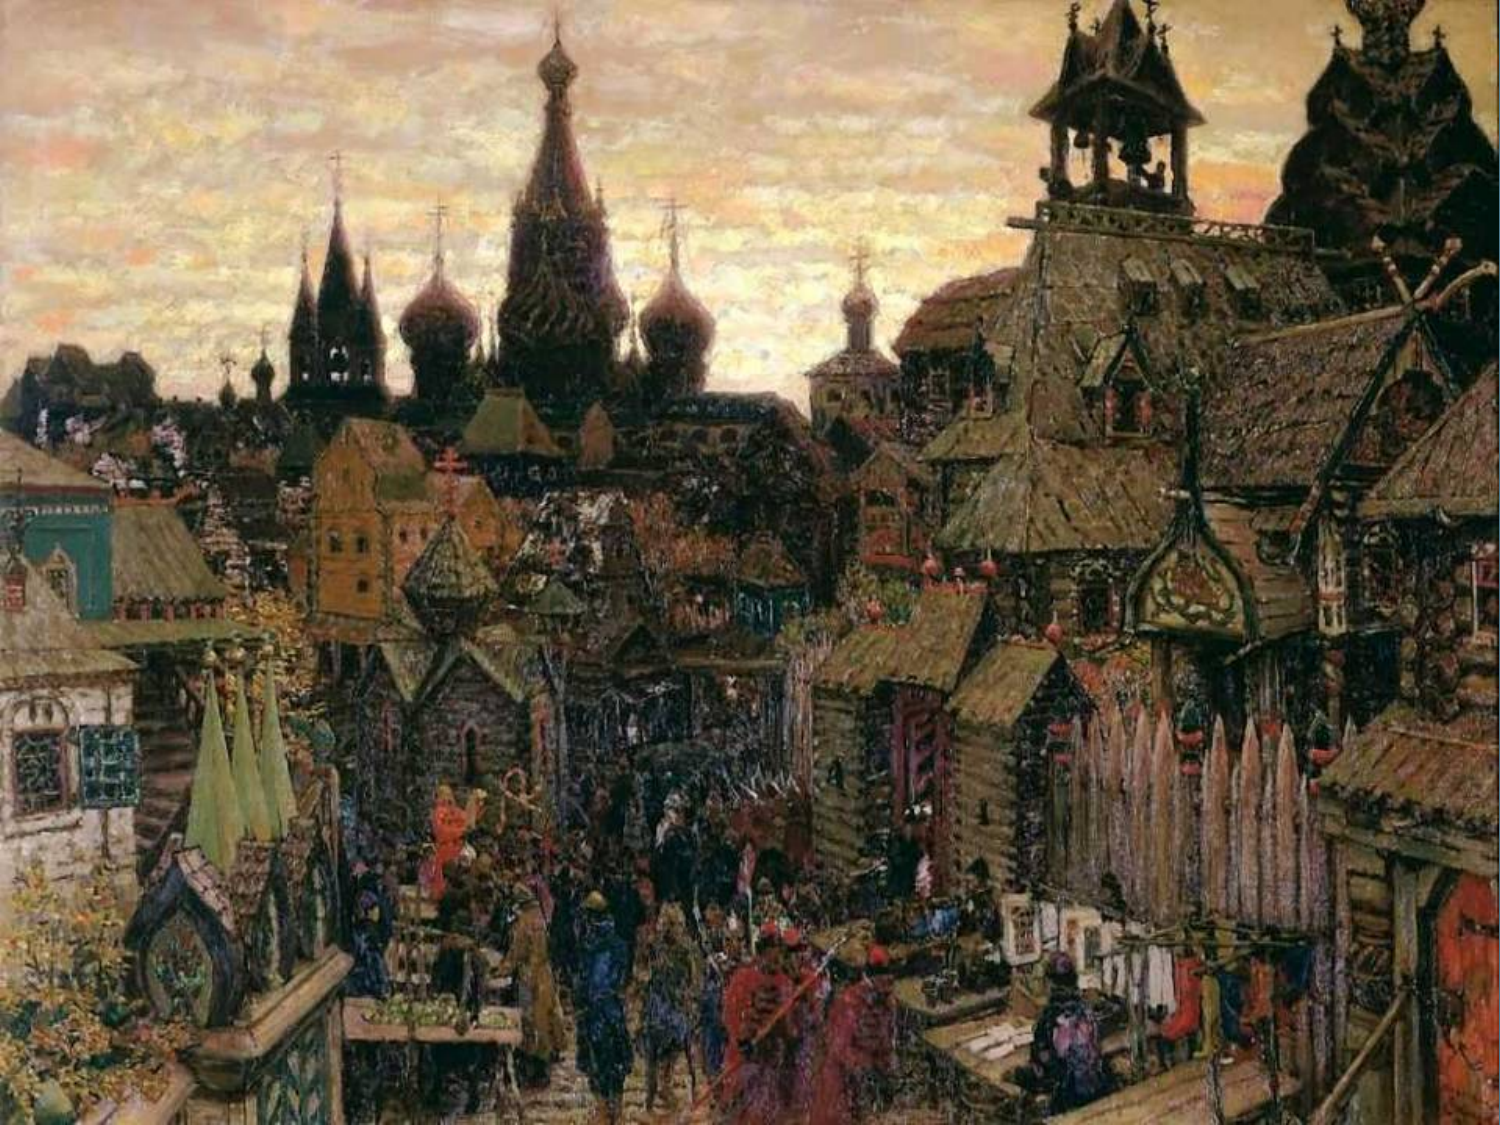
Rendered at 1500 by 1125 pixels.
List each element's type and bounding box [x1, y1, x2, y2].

list [0, 0, 1499, 1125]
